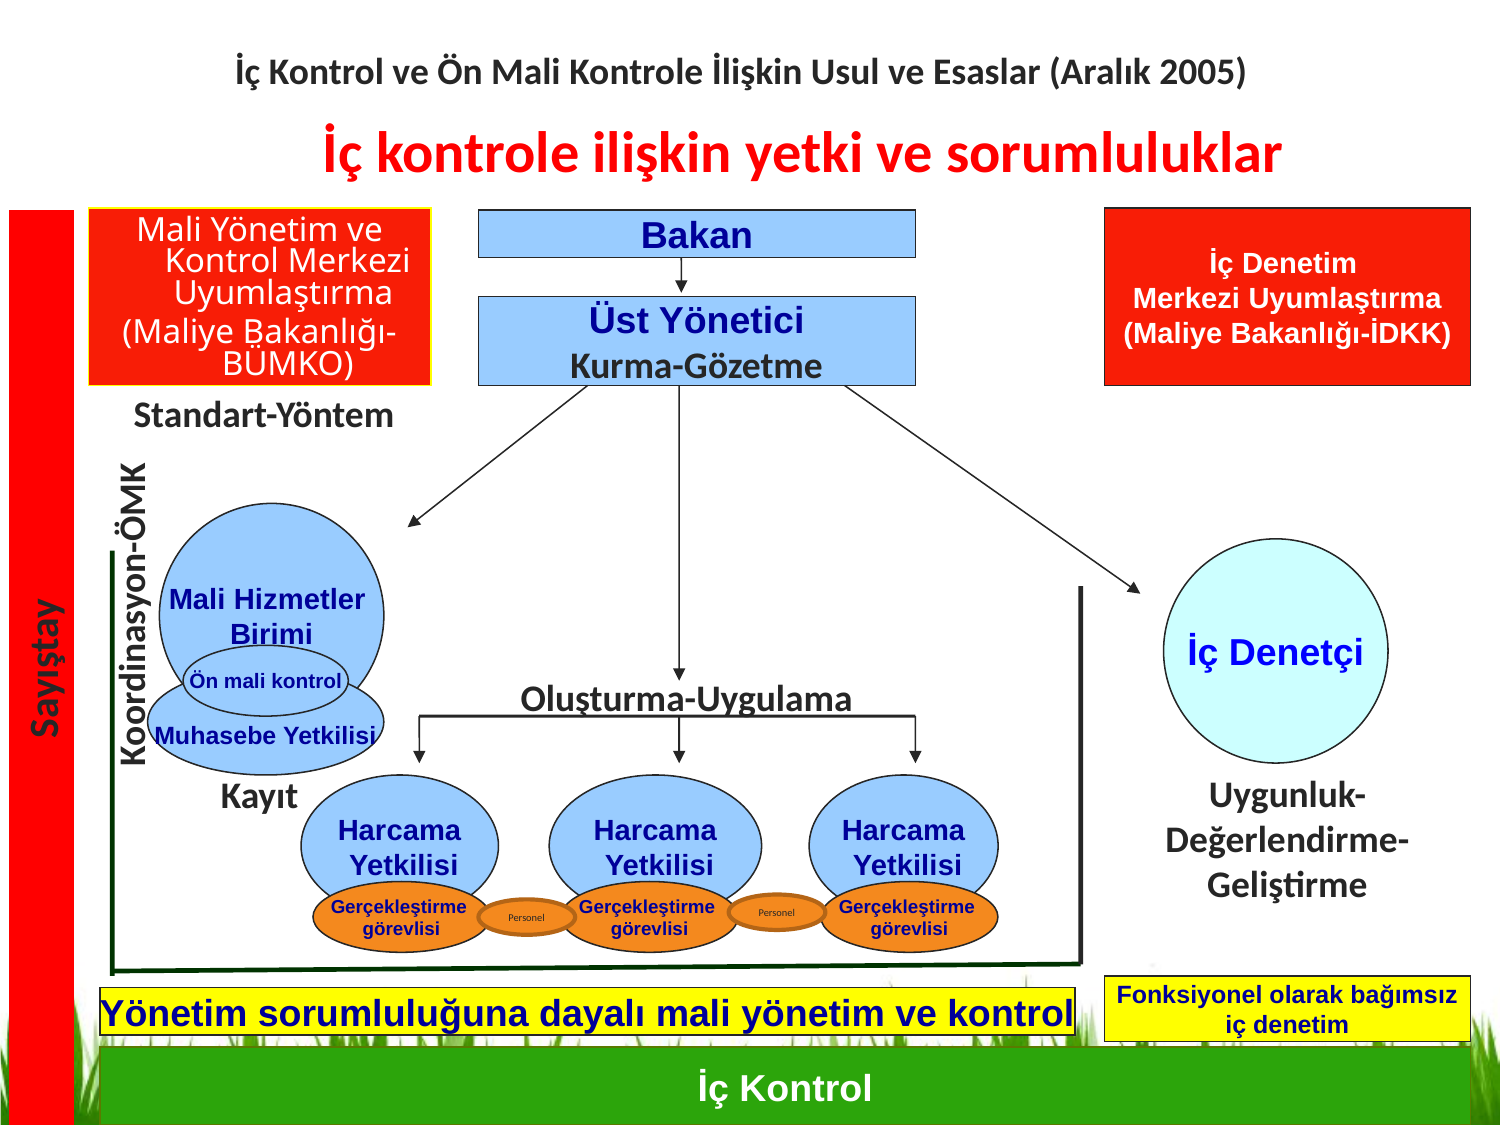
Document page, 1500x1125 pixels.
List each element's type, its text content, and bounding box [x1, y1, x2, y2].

slide_number 22 [1074, 1042, 1425, 1046]
text_box Kayıt [194, 763, 325, 823]
text_box Fonksiyonel olarak bağımsız iç denetim [1104, 976, 1471, 1042]
picture [74, 962, 1500, 1125]
picture [0, 962, 9, 1125]
text_box İç Denetçi [1163, 538, 1389, 762]
text_box Personel [726, 892, 828, 933]
text_box Sayıştay [9, 210, 74, 1125]
text_box Harcama Yetkilisi [549, 774, 762, 899]
text_box Harcama Yetkilisi [301, 774, 499, 896]
text_box Koordinasyon-ÖMK [100, 402, 160, 781]
text_box Oluşturma-Uygulama [441, 666, 932, 727]
text_box İç Kontrol ve Ön Mali Kontrole İlişkin Usul ve Esaslar (Aralık 2005) [137, 39, 1346, 100]
text_box Harcama Yetkilisi [809, 774, 999, 896]
text_box İç kontrole ilişkin yetki ve sorumluluklar [183, 103, 1424, 196]
text_box Üst Yönetici Kurma-Gözetme [478, 296, 916, 386]
text_box Yönetim sorumluluğuna dayalı mali yönetim ve kontrol [100, 987, 1076, 1035]
text_box Gerçekleştirme görevlisi [312, 881, 485, 953]
text_box Mali Hizmetler Birimi [160, 503, 384, 688]
text_box Muhasebe Yetkilisi [160, 683, 384, 768]
text_box [909, 727, 922, 764]
text_box [844, 385, 1141, 594]
text_box Personel [476, 897, 578, 937]
text_box [675, 257, 688, 293]
text_box Gerçekleştirme görevlisi [822, 881, 998, 953]
text_box Standart-Yöntem [104, 382, 424, 443]
text_box Bakan [478, 210, 916, 258]
text_box Uygunluk-Değerlendirme-Geliştirme [1127, 762, 1447, 913]
text_box [413, 716, 426, 764]
text_box Mali Yönetim ve Kontrol Merkezi Uyumlaştırma (Maliye Bakanlığı- BÜMKO) [88, 208, 431, 386]
text_box [672, 727, 686, 764]
text_box İç Denetim Merkezi Uyumlaştırma (Maliye Bakanlığı-İDKK) [1104, 208, 1471, 386]
text_box [407, 385, 588, 528]
text_box Gerçekleştirme görevlisi [567, 881, 736, 953]
text_box Ön mali kontrol [183, 645, 349, 717]
text_box İç Kontrol [100, 1046, 1471, 1125]
